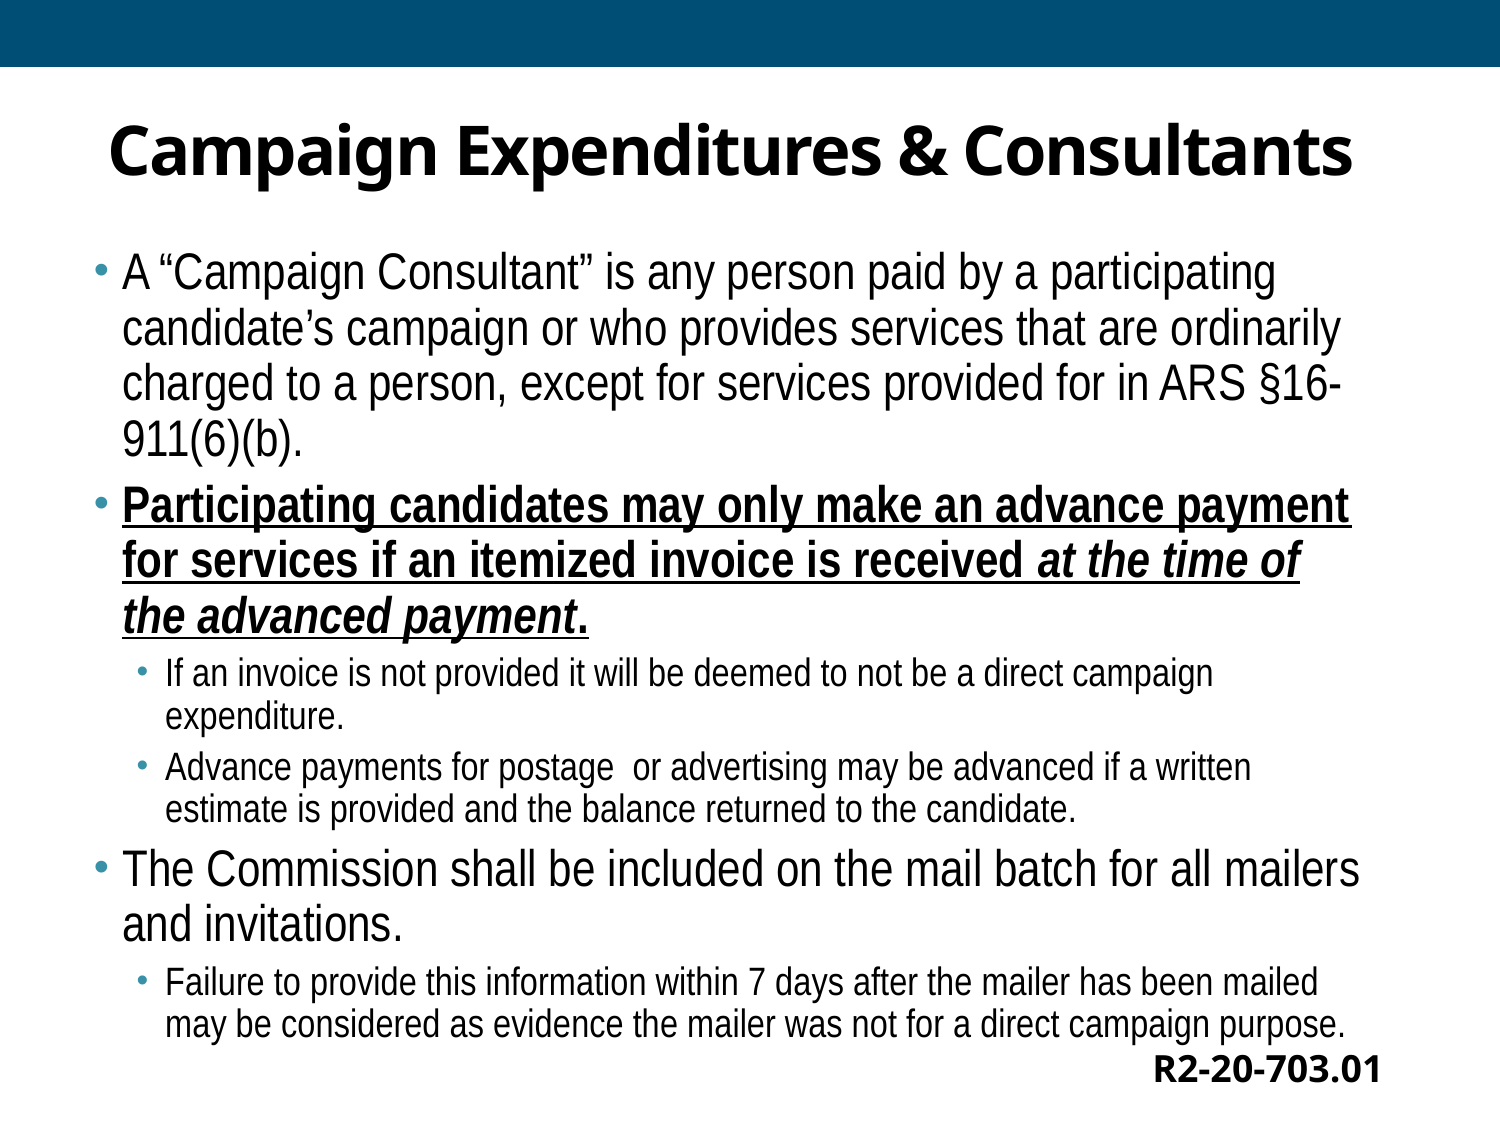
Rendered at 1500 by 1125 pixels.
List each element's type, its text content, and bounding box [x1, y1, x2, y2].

text_box R2-20-703.01 [1137, 1037, 1480, 1098]
title Campaign Expenditures & Consultants [62, 75, 1400, 228]
list A “Campaign Consultant” is any person paid by a participating candidate’s campaign or who provides services that are ordinarily charged to a person, except for services provided for in ARS §16-911(6)(b). Participating candidates may only make an advance payment for services if an itemized invoice is received at the time of the advanced payment. If an invoice is not provided it will be deemed to not be a direct campaign expenditure. Advance payments for postage or advertising may be advanced if a written estimate is provided and the balance returned to the candidate. The Commission shall be included on the mail batch for all mailers and invitations. Failure to provide this information within 7 days after the mailer has been mailed may be considered as evidence the mailer was not for a direct campaign purpose. [78, 237, 1386, 1068]
